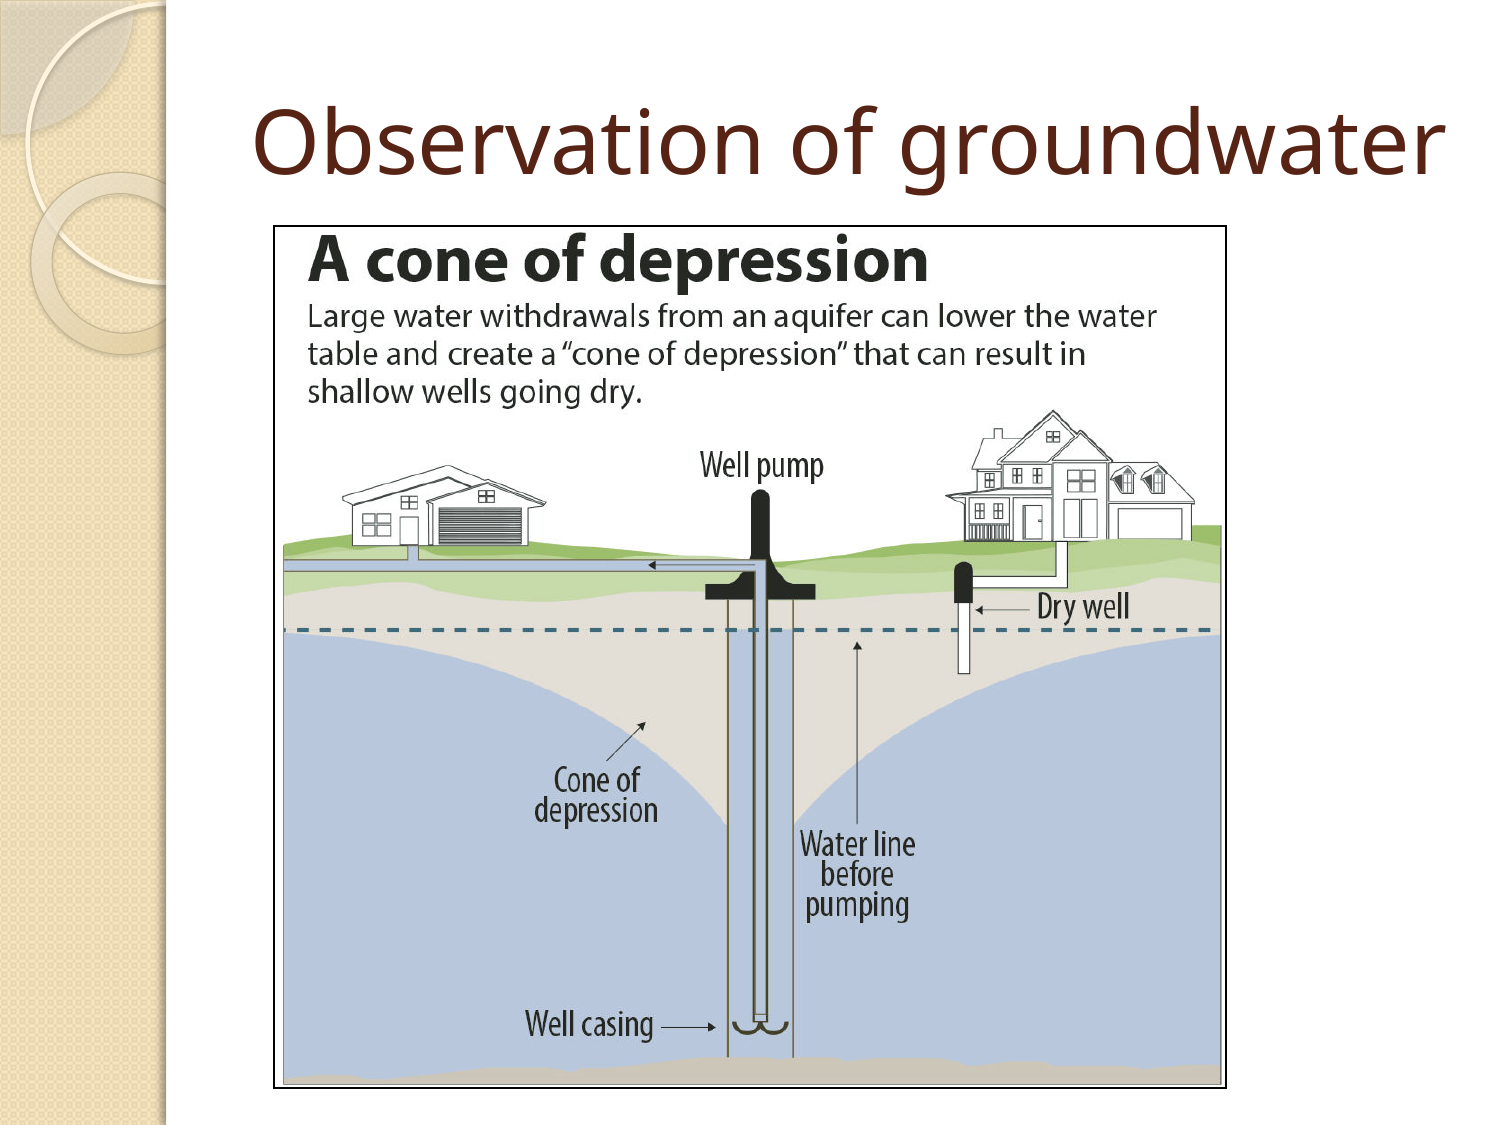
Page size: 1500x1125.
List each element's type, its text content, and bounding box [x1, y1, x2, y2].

picture [274, 226, 1226, 1088]
title Observation of groundwater [235, 45, 1466, 233]
